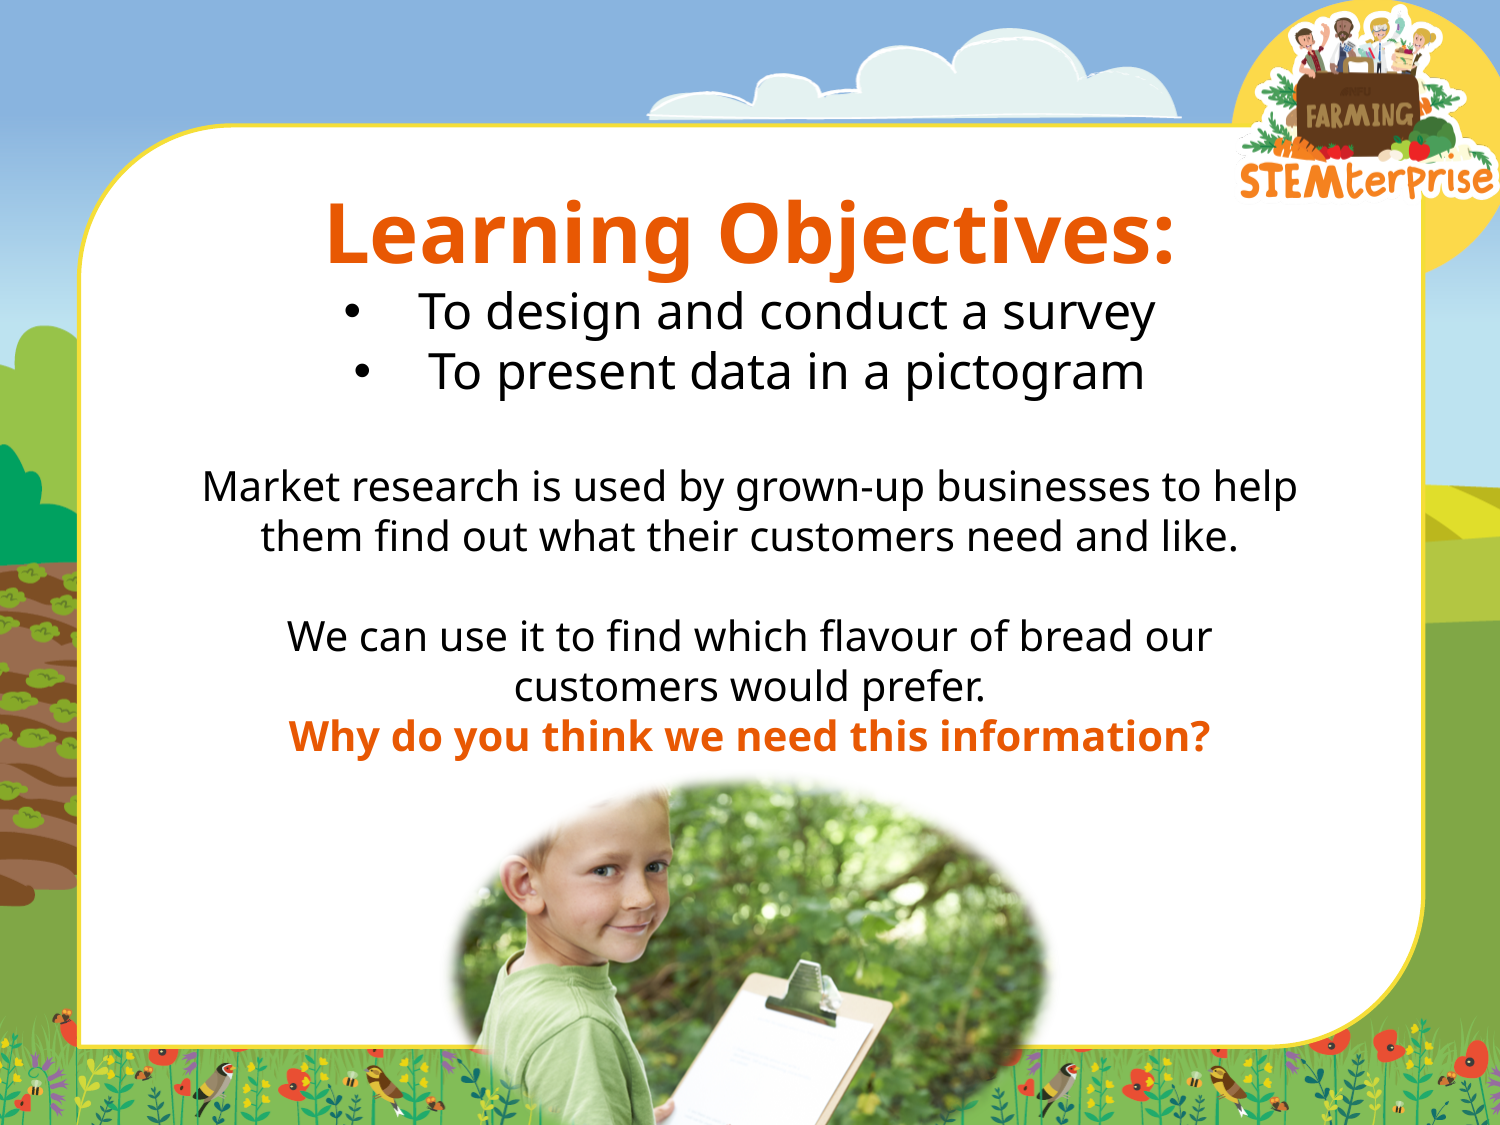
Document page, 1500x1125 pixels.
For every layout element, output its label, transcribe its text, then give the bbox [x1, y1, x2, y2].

text_box Learning Objectives: To design and conduct a survey To present data in a pictogram Market research is used by grown-up businesses to help them find out what their customers need and like. We can use it to find which flavour of bread our customers would prefer. Why do you think we need this information? [171, 172, 1329, 878]
picture [0, 0, 1500, 1125]
text_box [76, 123, 1228, 1049]
text_box [1068, 214, 1426, 1049]
